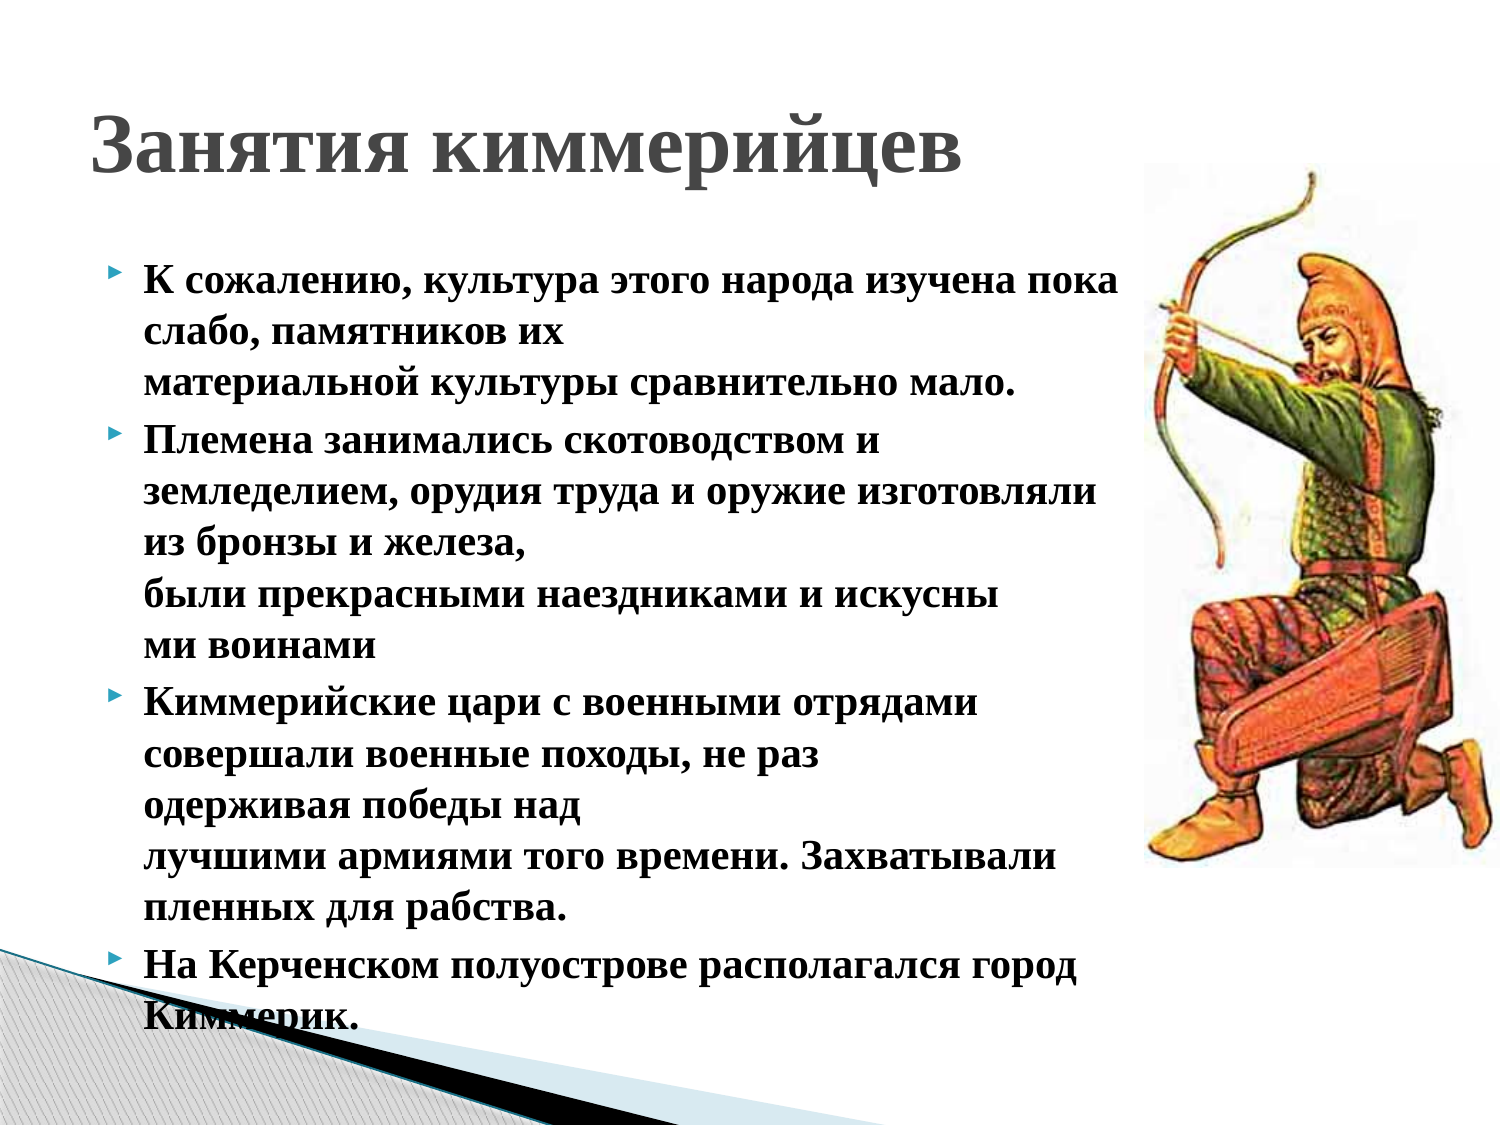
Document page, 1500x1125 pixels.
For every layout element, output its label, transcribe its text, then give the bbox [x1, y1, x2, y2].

title Занятия киммерийцев [75, 45, 1425, 233]
list К сожалению, культура этого народа изучена пока слабо, памятников их материальной культуры сравнительно мало. Племена занимались скотоводством и земледелием, орудия труда и оружие изготовляли из бронзы и железа, были прекрасными наездниками и искусны ми воинами Киммерийские цари с военными отрядами совершали военные походы, не раз одерживая победы над лучшими армиями того времени. Захватывали пленных для рабства. На Керченском полуострове располагался город Киммерик. [75, 243, 1161, 1102]
picture [1144, 163, 1500, 868]
